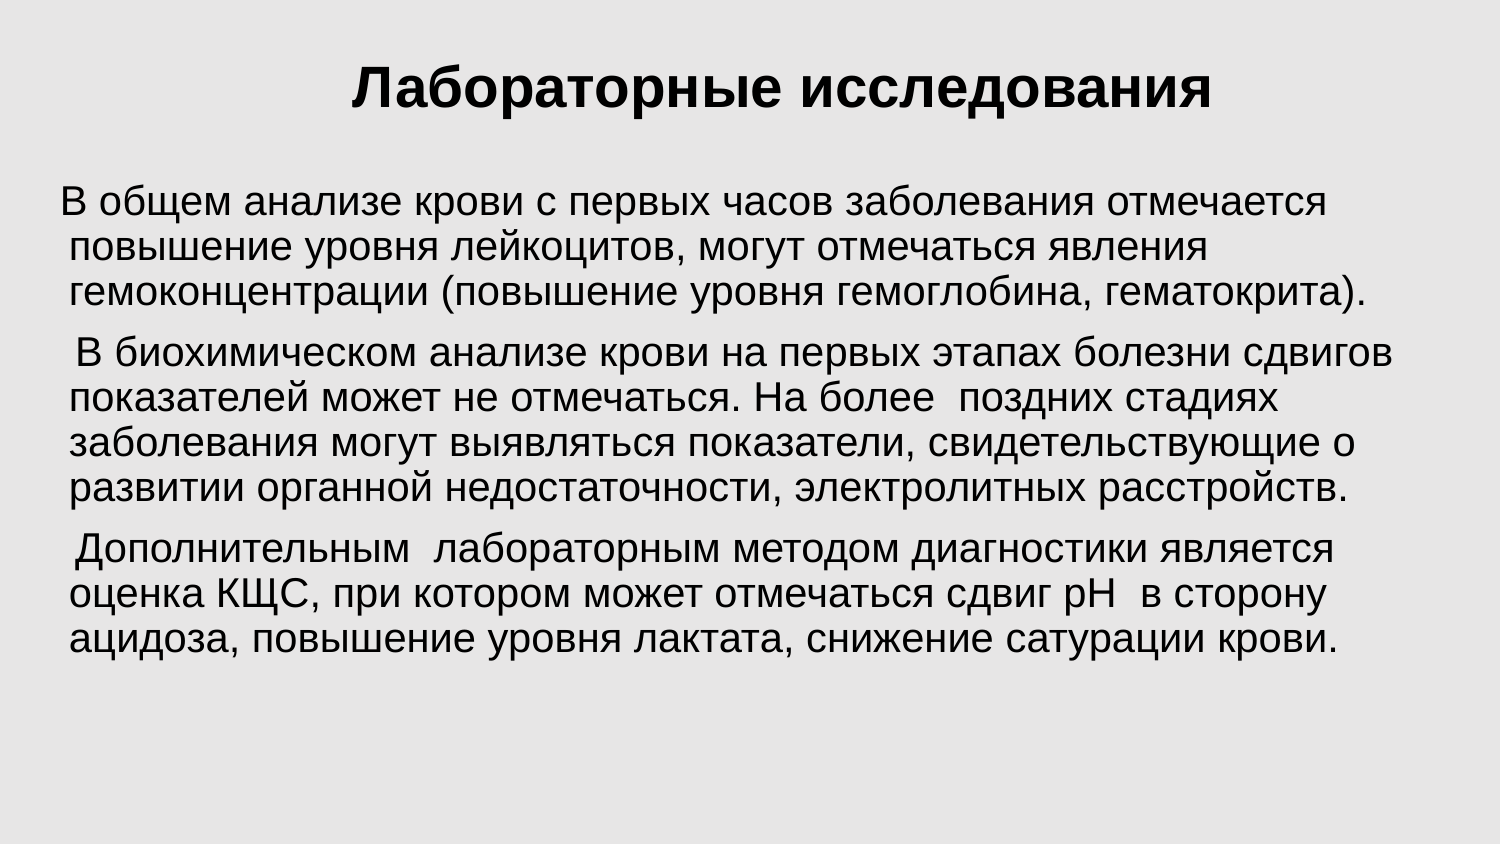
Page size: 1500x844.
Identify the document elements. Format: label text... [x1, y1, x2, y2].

text_box Лабораторные исследования [265, 43, 1302, 126]
list В общем анализе крови с первых часов заболевания отмечается повышение уровня лейкоцитов, могут отмечаться явления гемоконцентрации (повышение уровня гемоглобина, гематокрита). В биохимическом анализе крови на первых этапах болезни сдвигов показателей может не отмечаться. На более поздних стадиях заболевания могут выявляться показатели, свидетельствующие о развитии органной недостаточности, электролитных расстройств. Дополнительным лабораторным методом диагностики является оценка КЩС, при котором может отмечаться сдвиг рН в сторону ацидоза, повышение уровня лактата, снижение сатурации крови. [29, 173, 1447, 781]
text_box [222, 44, 1268, 139]
